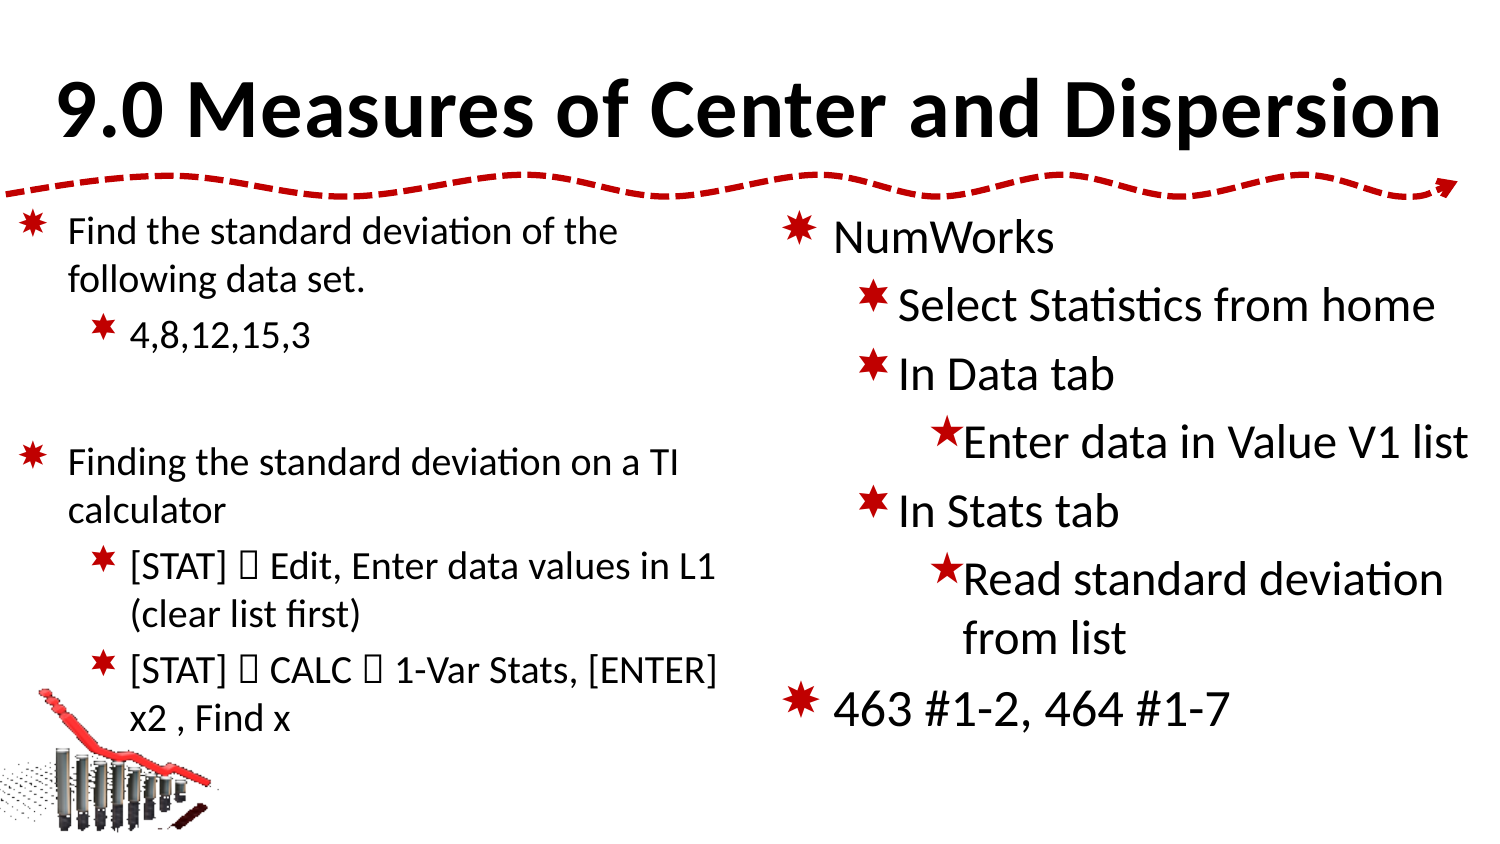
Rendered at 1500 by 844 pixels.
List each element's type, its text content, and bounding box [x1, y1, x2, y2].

title 9.0 Measures of Center and Dispersion [0, 33, 1500, 175]
list NumWorks Select Statistics from home In Data tab Enter data in Value V1 list In Stats tab Read standard deviation from list 463 #1-2, 464 #1-7 [762, 196, 1500, 754]
picture [0, 684, 238, 844]
